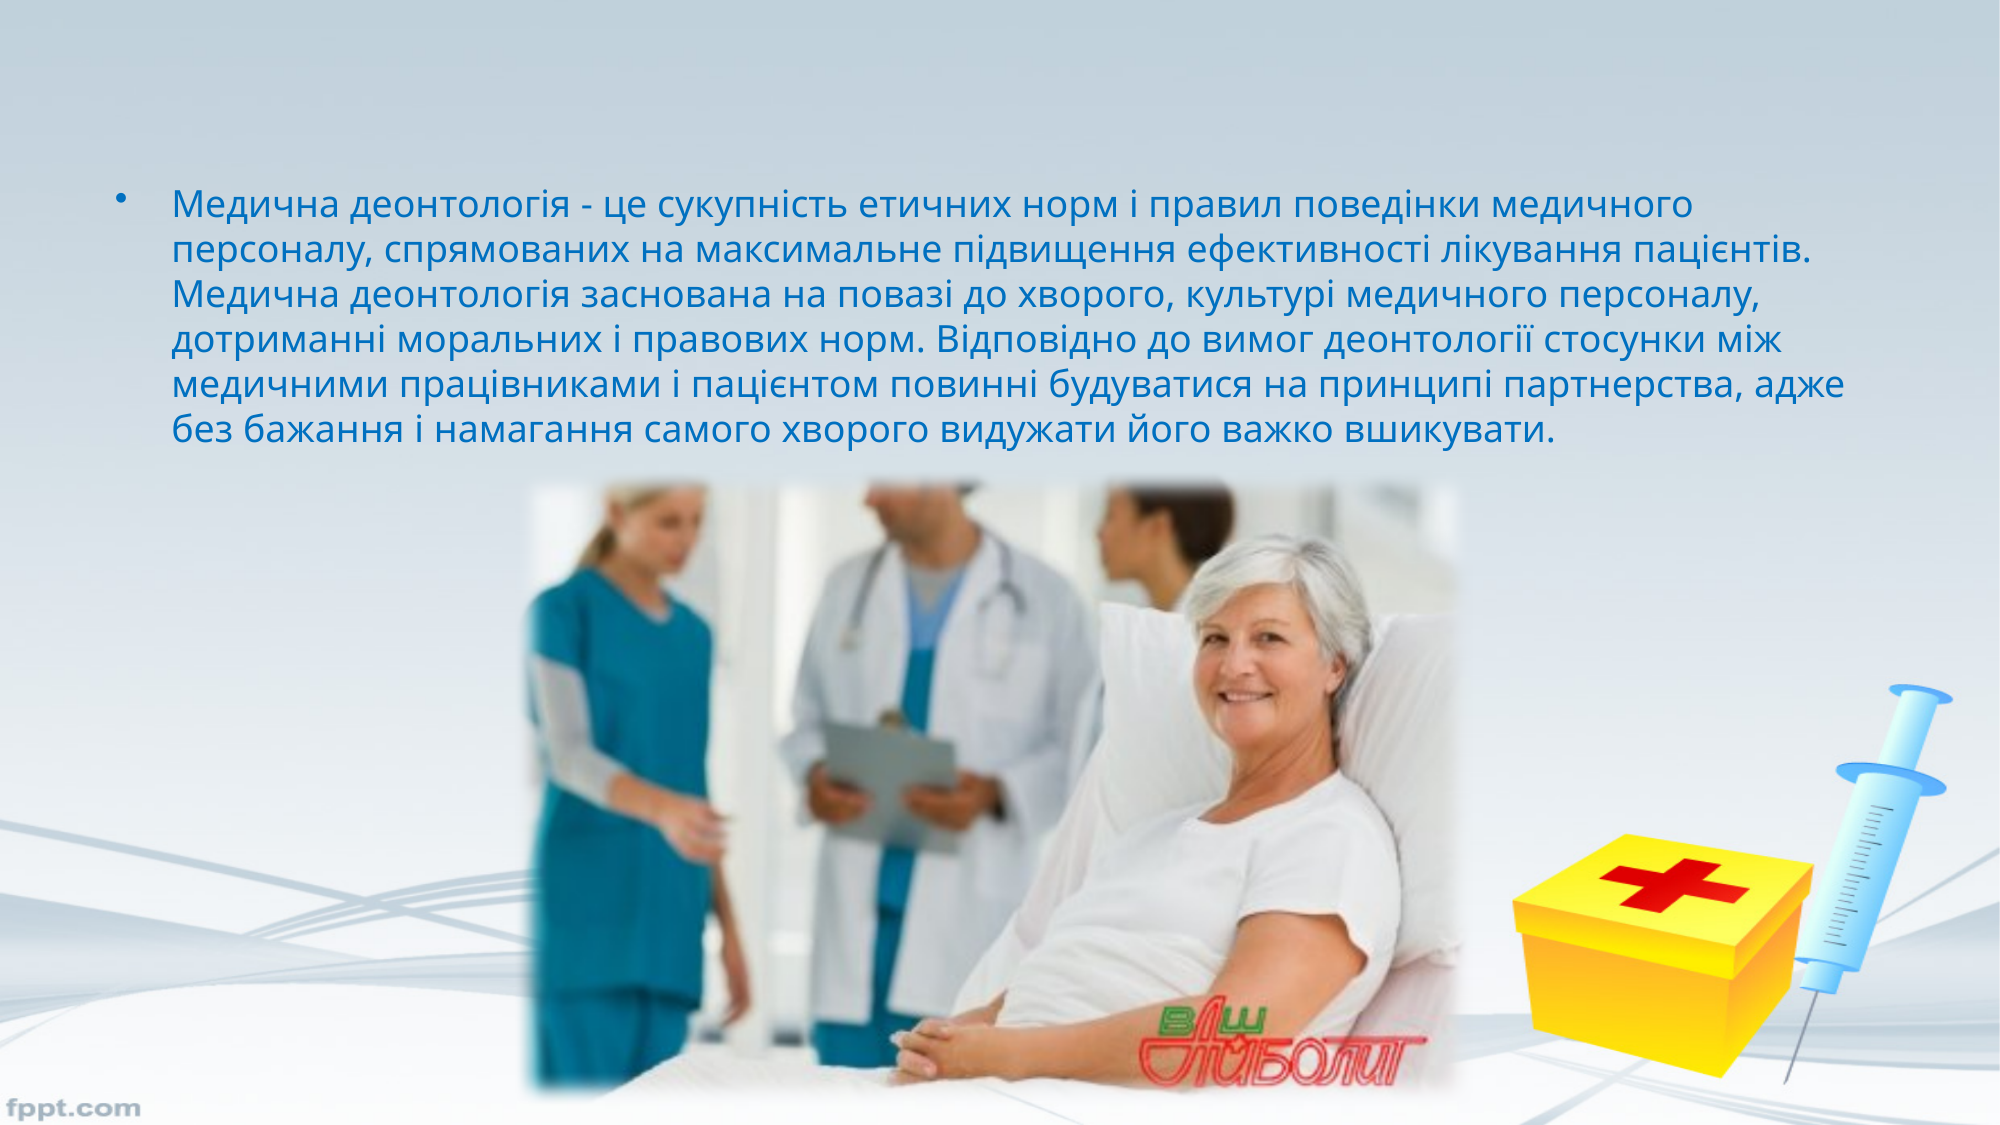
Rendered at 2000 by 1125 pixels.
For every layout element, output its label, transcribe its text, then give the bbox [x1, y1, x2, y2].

picture [0, 0, 2000, 1125]
list Медична деонтологія - це сукупність етичних норм і правил поведінки медичного персоналу, спрямованих на максимальне підвищення ефективності лікування пацієнтів. Медична деонтологія заснована на повазі до хворого, культурі медичного персоналу, дотриманні моральних і правових норм. Відповідно до вимог деонтології стосунки між медичними працівниками і пацієнтом повинні будуватися на принципі партнерства, адже без бажання і намагання самого хворого видужати його важко вшикувати. [99, 172, 1900, 970]
